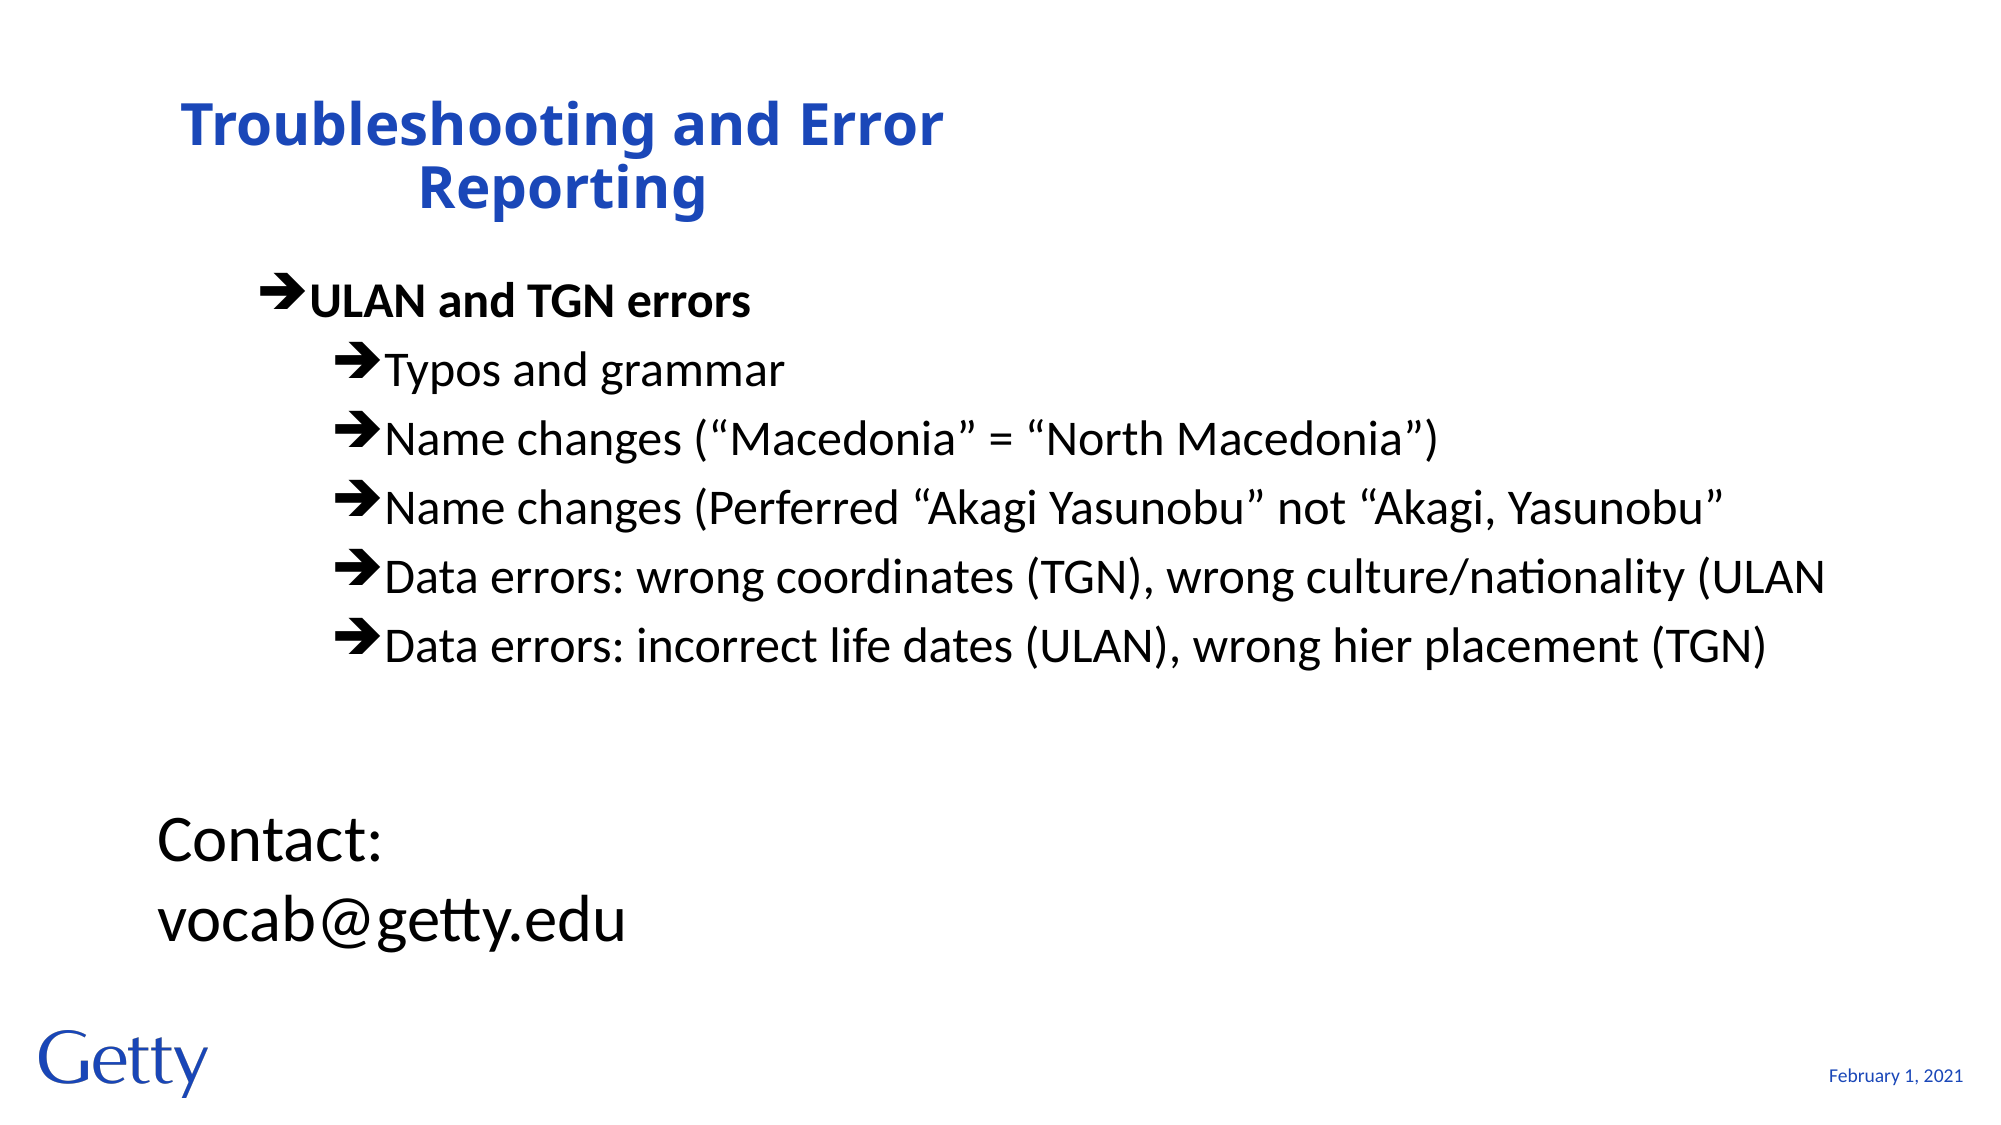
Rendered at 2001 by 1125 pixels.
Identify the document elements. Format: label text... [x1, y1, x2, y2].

text_box Troubleshooting and Error Reporting [39, 74, 1086, 201]
text_box ULAN and TGN errors Typos and grammar Name changes (“Macedonia” = “North Macedonia”) Name changes (Perferred “Akagi Yasunobu” not “Akagi, Yasunobu” Data errors: wrong coordinates (TGN), wrong culture/nationality (ULAN Data errors: incorrect life dates (ULAN), wrong hier placement (TGN) [207, 250, 1919, 738]
text_box February 1, 2021 [1483, 1045, 1984, 1105]
picture [39, 1030, 208, 1098]
text_box Contact: vocab@getty.edu [142, 787, 762, 962]
